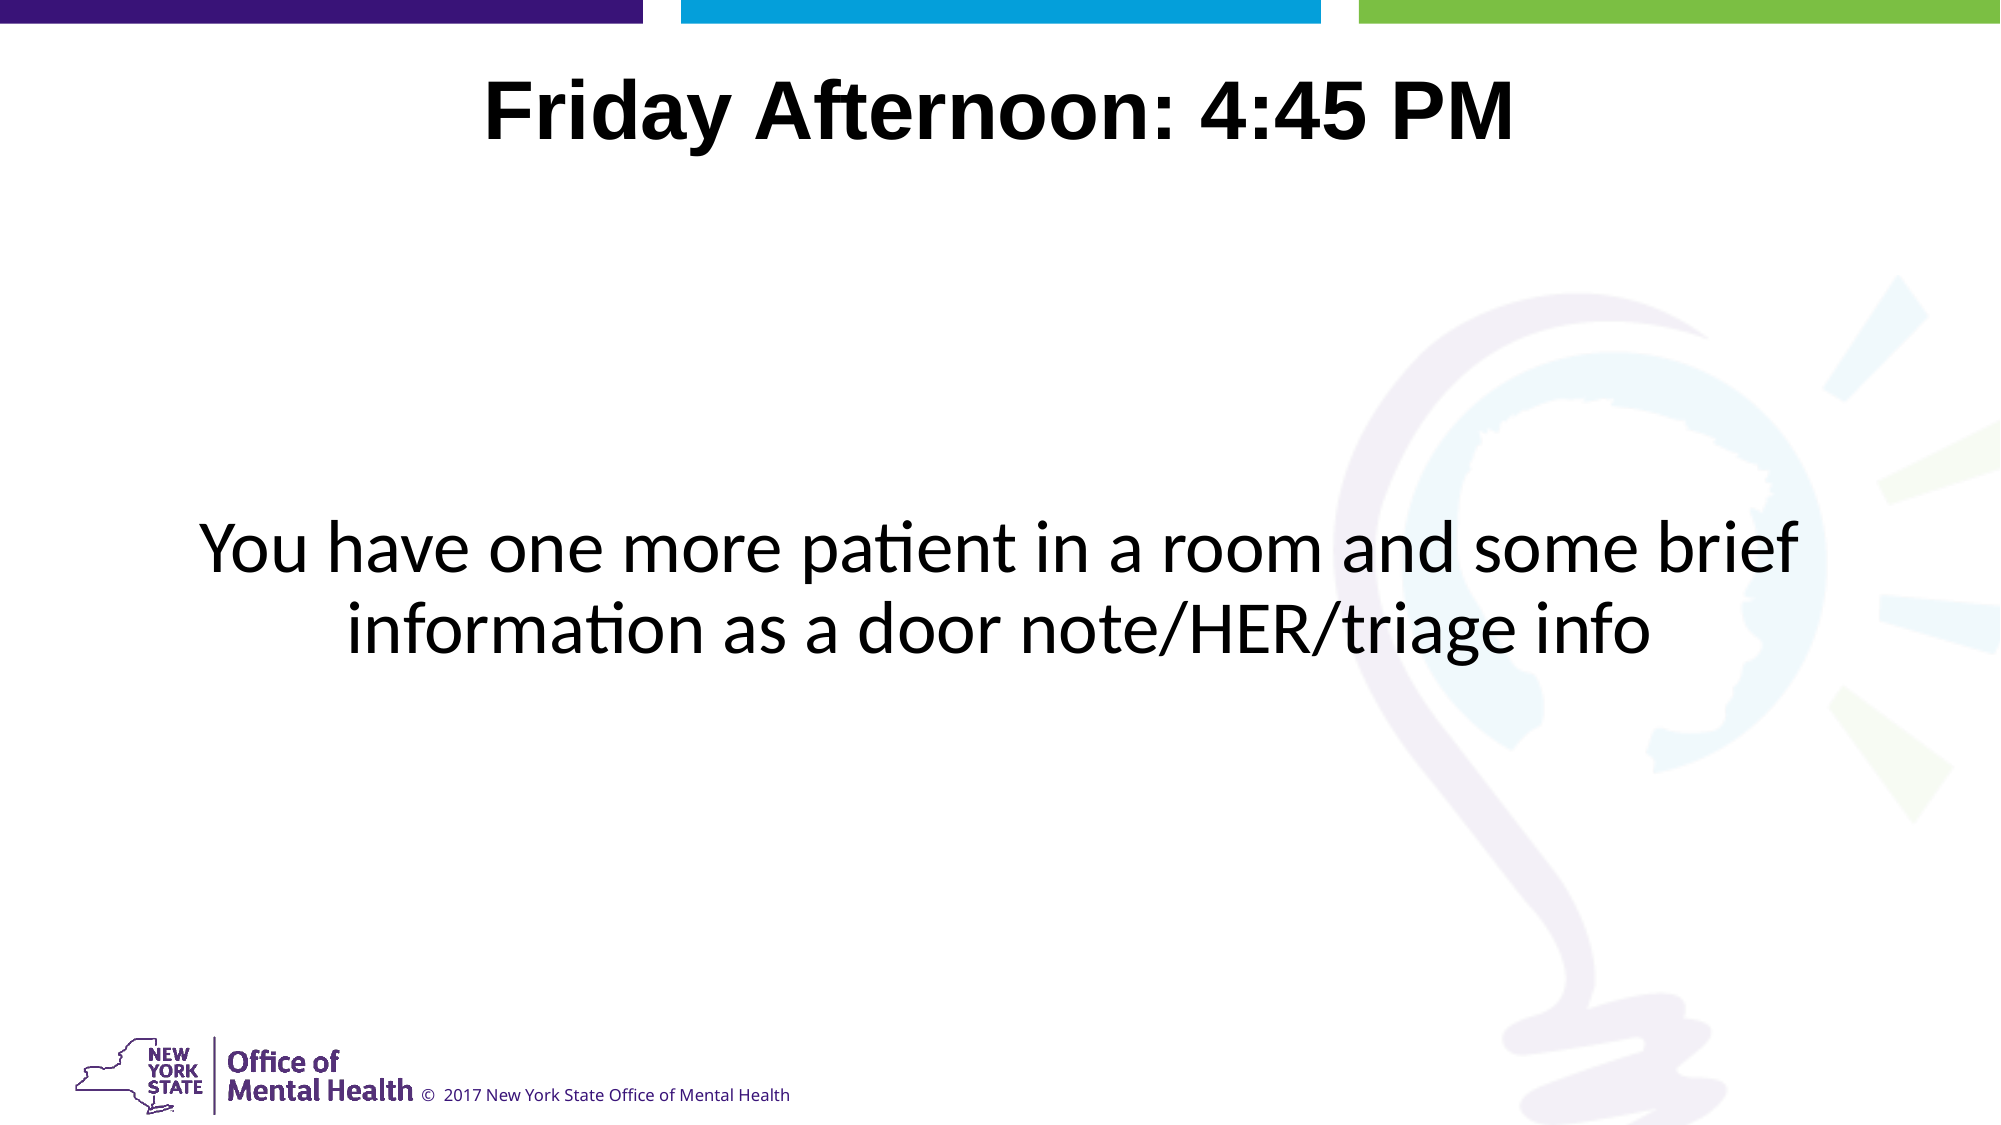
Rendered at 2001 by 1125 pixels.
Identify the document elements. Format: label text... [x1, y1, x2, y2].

picture [71, 1032, 417, 1119]
list You have one more patient in a room and some brief information as a door note/HER/triage info [137, 500, 1863, 1014]
title Friday Afternoon: 4:45 PM [137, 59, 1863, 278]
